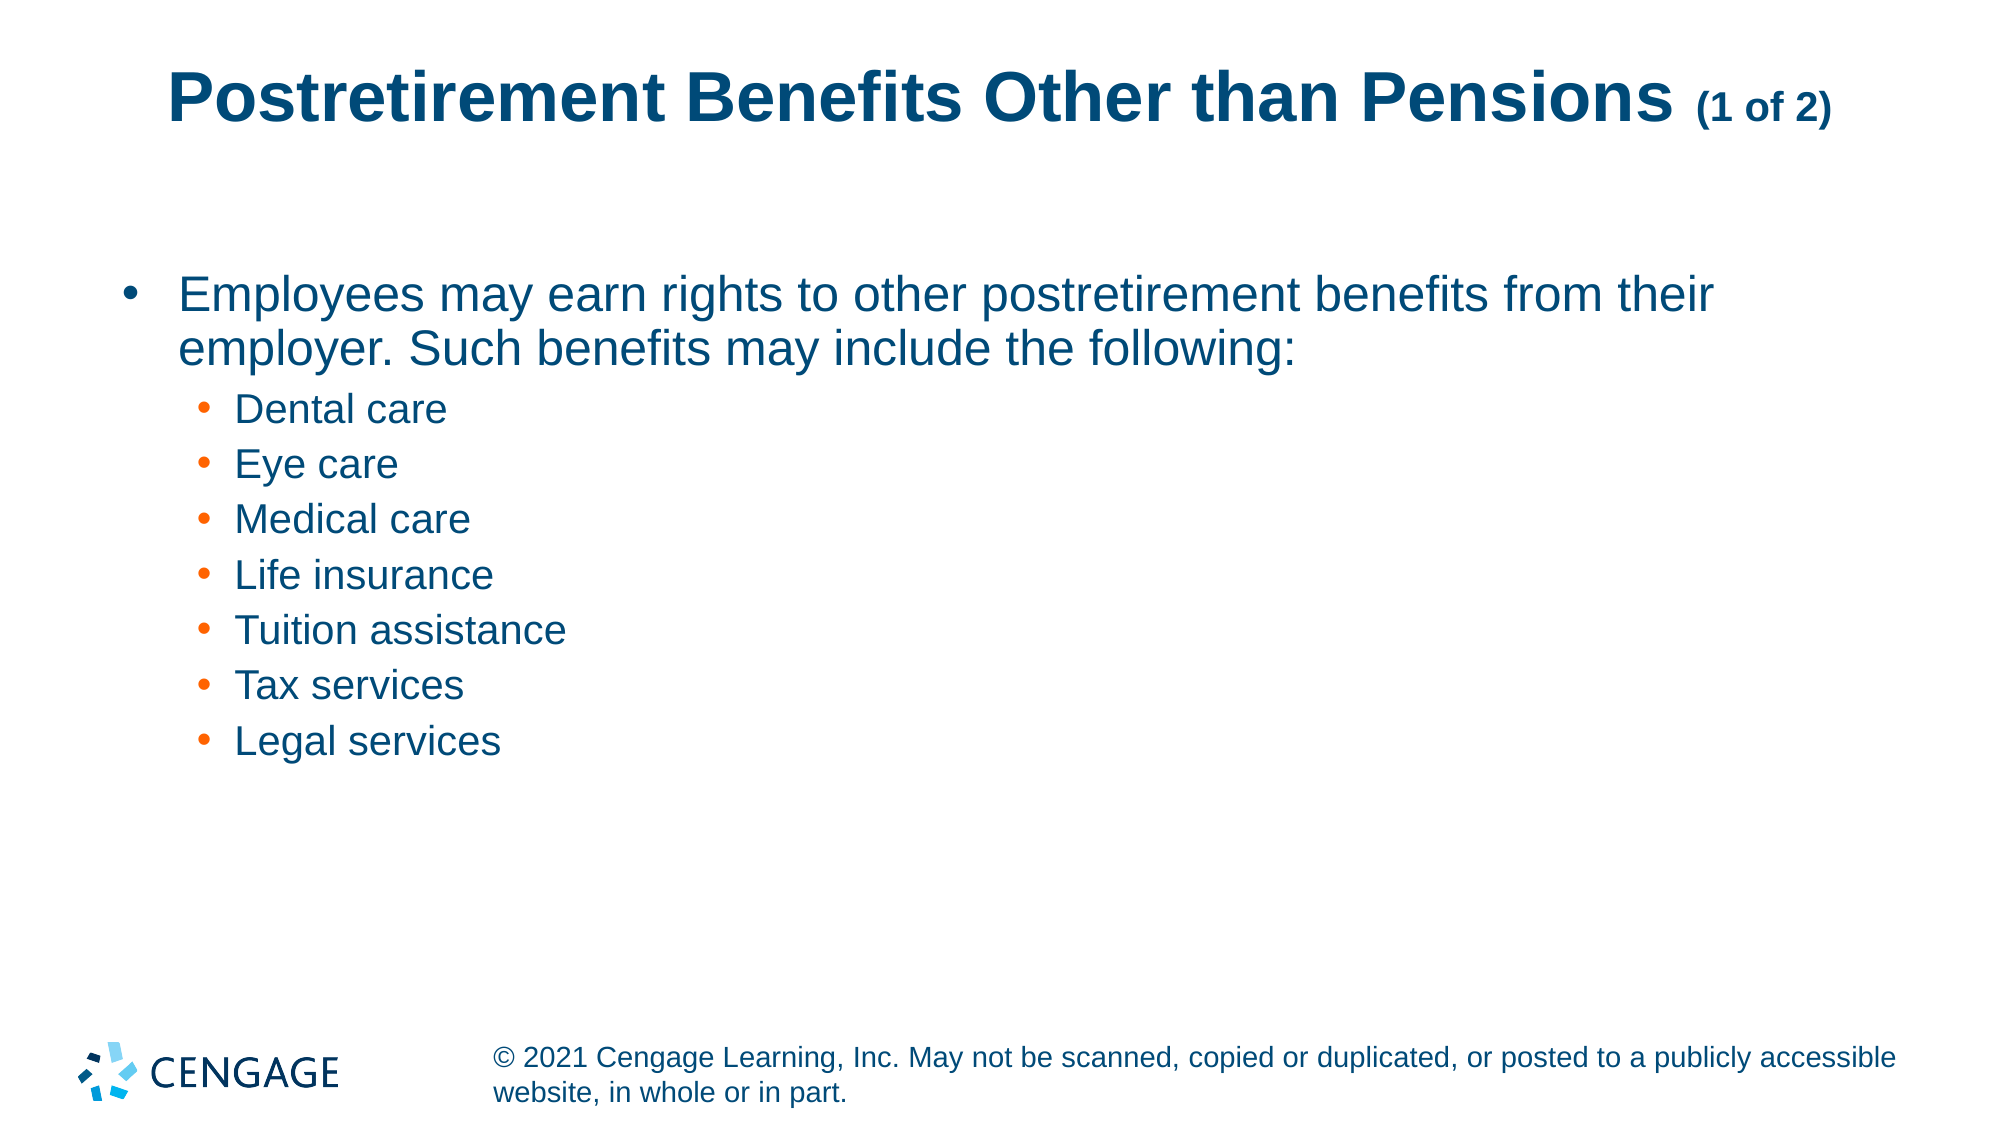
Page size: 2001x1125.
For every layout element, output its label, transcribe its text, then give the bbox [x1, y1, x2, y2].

list Employees may earn rights to other postretirement benefits from their employer. Such benefits may include the following: Dental care Eye care Medical care Life insurance Tuition assistance Tax services Legal services [121, 268, 1880, 990]
picture [78, 1042, 338, 1101]
title Postretirement Benefits Other than Pensions (1 of 2) [137, 59, 1863, 171]
